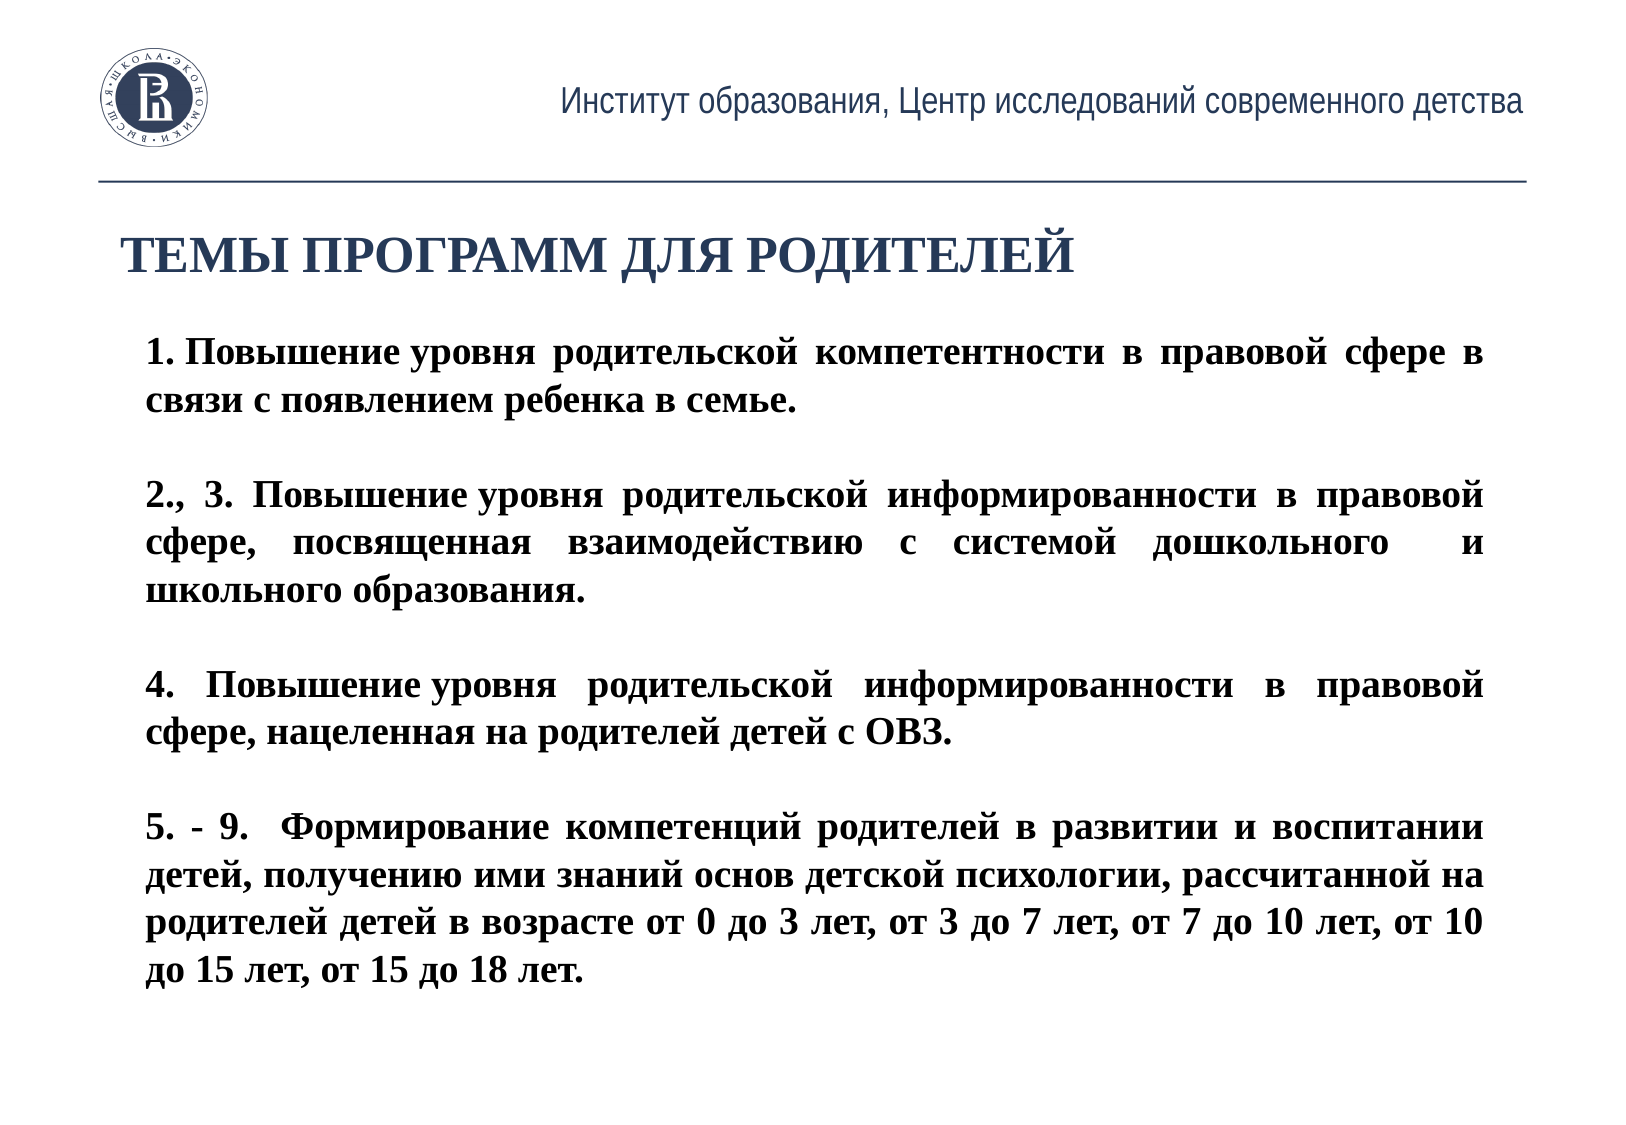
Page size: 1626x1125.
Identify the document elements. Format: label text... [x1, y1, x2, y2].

picture [100, 47, 208, 147]
text_box 1. Повышение уровня родительской компетентности в правовой сфере в связи с появлением ребенка в семье. 2., 3. Повышение уровня родительской информированности в правовой сфере, посвященная взаимодействию с системой дошкольного и школьного образования. 4. Повышение уровня родительской информированности в правовой сфере, нацеленная на родителей детей с ОВЗ. 5. - 9. Формирование компетенций родителей в развитии и воспитании детей, получению ими знаний основ детской психологии, рассчитанной на родителей детей в возрасте от 0 до 3 лет, от 3 до 7 лет, от 7 до 10 лет, от 10 до 15 лет, от 15 до 18 лет. [130, 317, 1500, 1071]
text_box Институт образования, Центр исследований современного детства [519, 69, 1530, 128]
text_box Темы программ для родителей [113, 213, 1512, 294]
